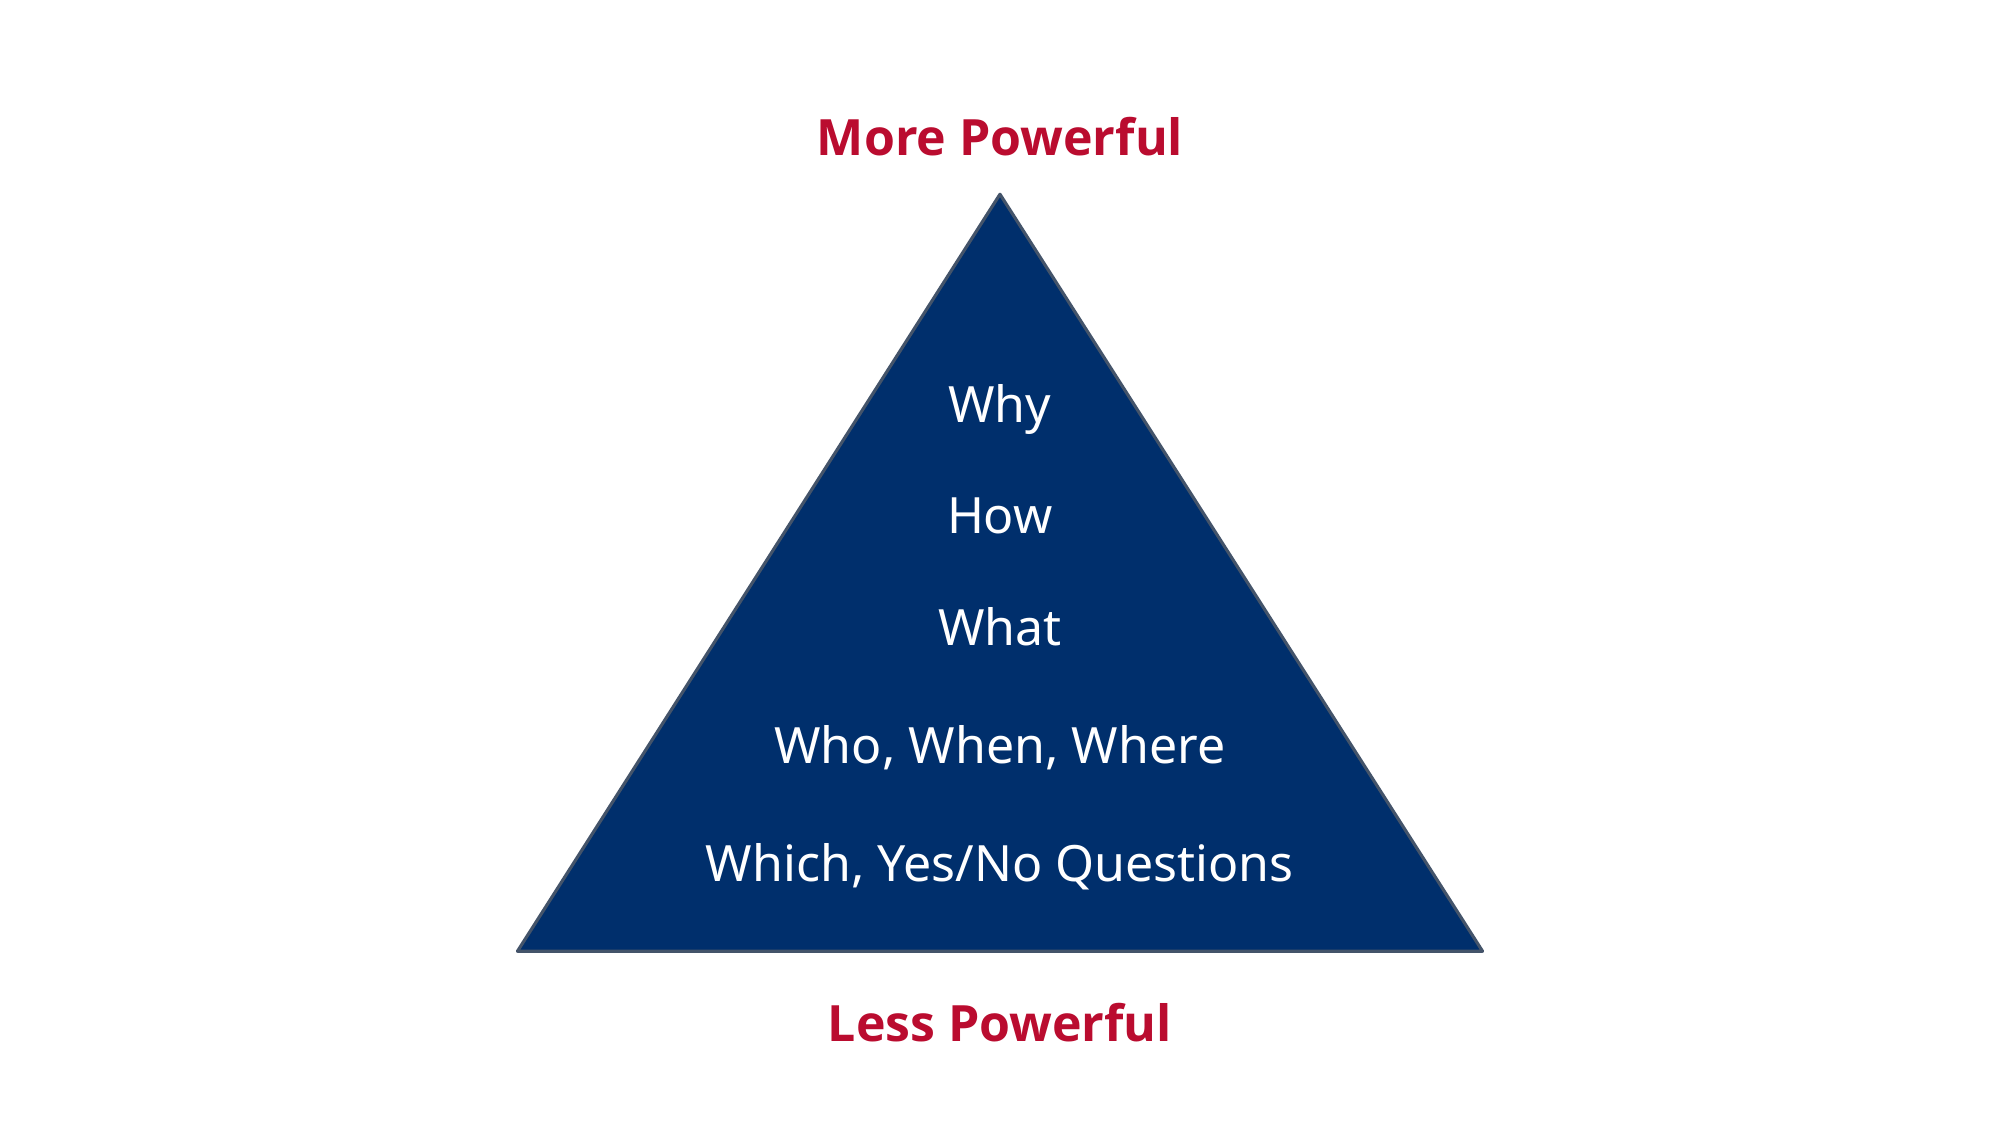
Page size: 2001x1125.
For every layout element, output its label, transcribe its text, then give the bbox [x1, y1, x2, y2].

text_box [682, 660, 1318, 693]
text_box [899, 194, 1101, 352]
text_box [828, 438, 1172, 463]
text_box Who, When, Where [652, 693, 1348, 778]
text_box Which, Yes/No Questions [652, 811, 1348, 896]
text_box [517, 740, 1483, 952]
text_box Less Powerful [799, 971, 1201, 1061]
text_box What [652, 575, 1348, 660]
text_box More Powerful [779, 85, 1221, 174]
text_box [757, 549, 1243, 575]
text_box Why [652, 352, 1348, 438]
text_box How [652, 463, 1348, 549]
